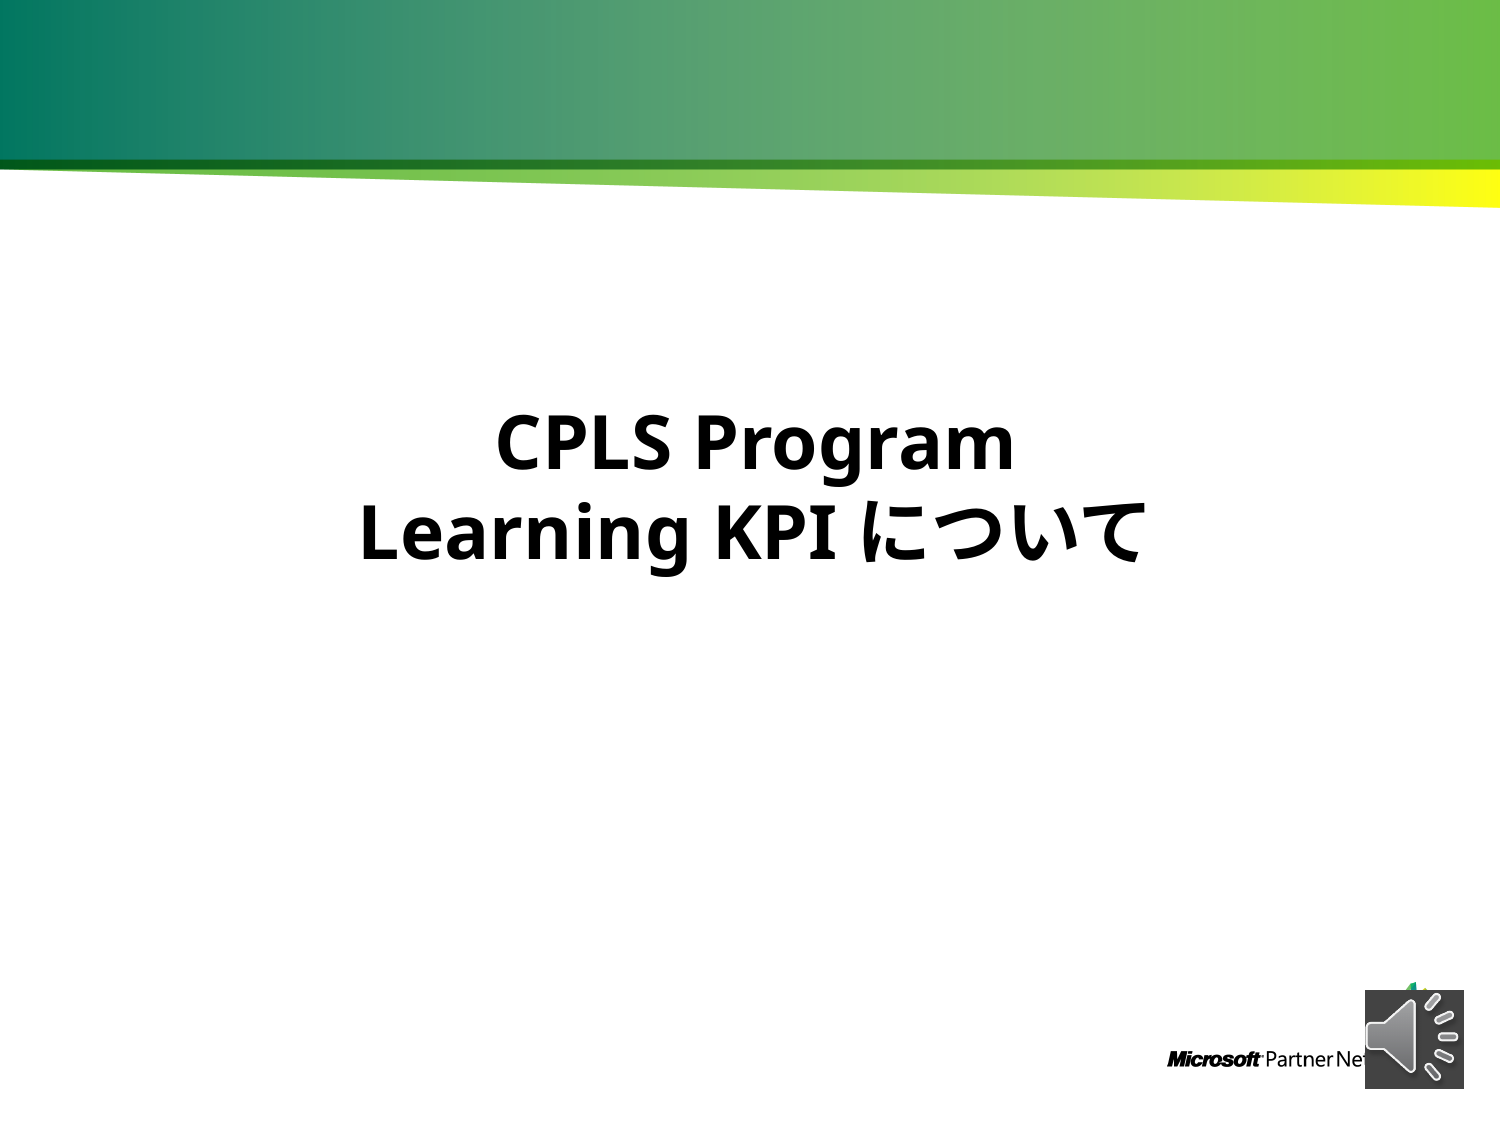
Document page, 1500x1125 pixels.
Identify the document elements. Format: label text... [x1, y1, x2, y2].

picture [1167, 982, 1465, 1090]
text_box CPLS Program Learning KPIについて [46, 387, 1465, 583]
picture [0, 0, 1500, 208]
